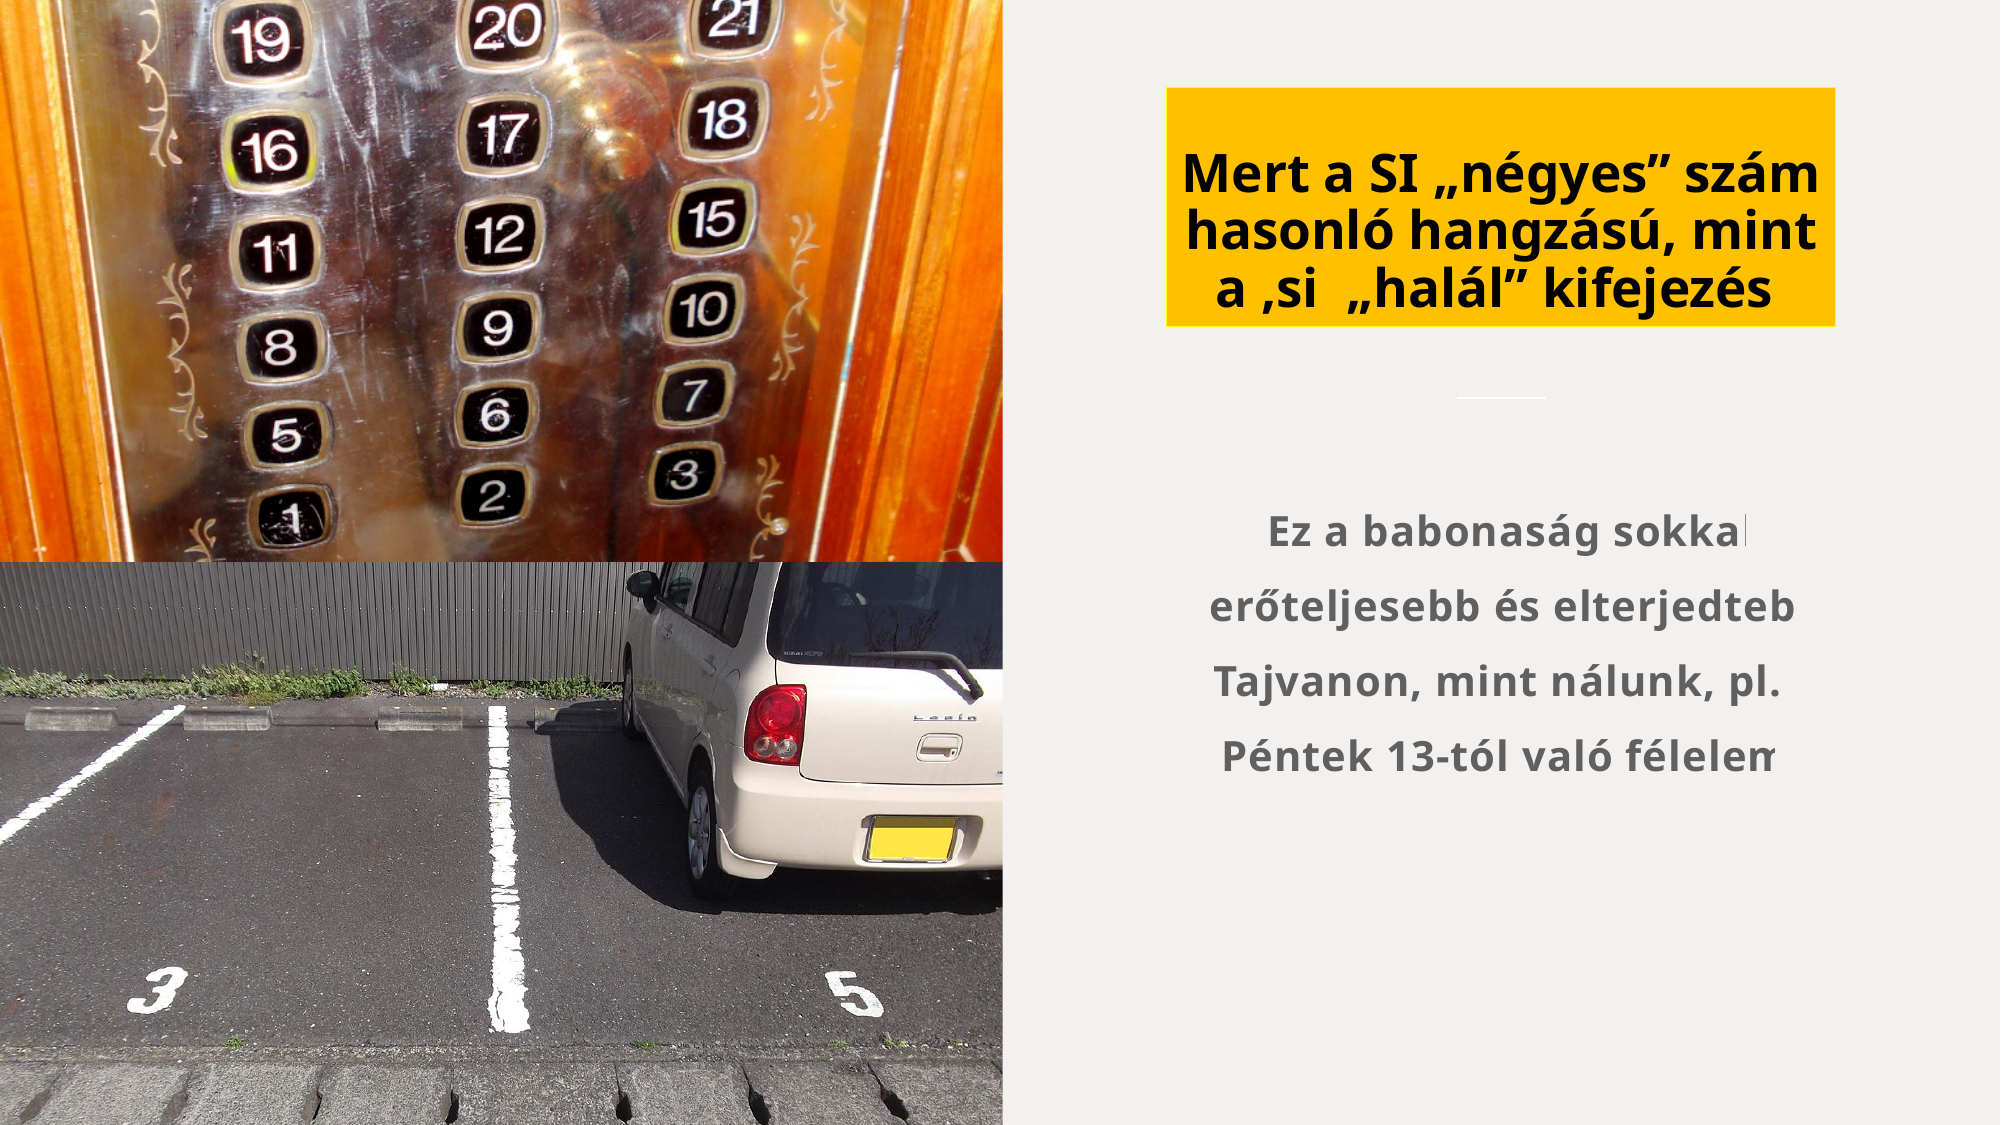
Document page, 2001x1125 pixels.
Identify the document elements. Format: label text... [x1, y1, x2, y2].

text_box [1003, 0, 2000, 1125]
list Ez a babonaság sokkal erőteljesebb és elterjedtebb Tajvanon, mint nálunk, pl. a Péntek 13-tól való félelem. [1166, 471, 1869, 948]
title Mert a SI „négyes” szám hasonló hangzású, mint a ‚si „halál” kifejezés [1166, 87, 1836, 327]
picture [0, 0, 1003, 1125]
